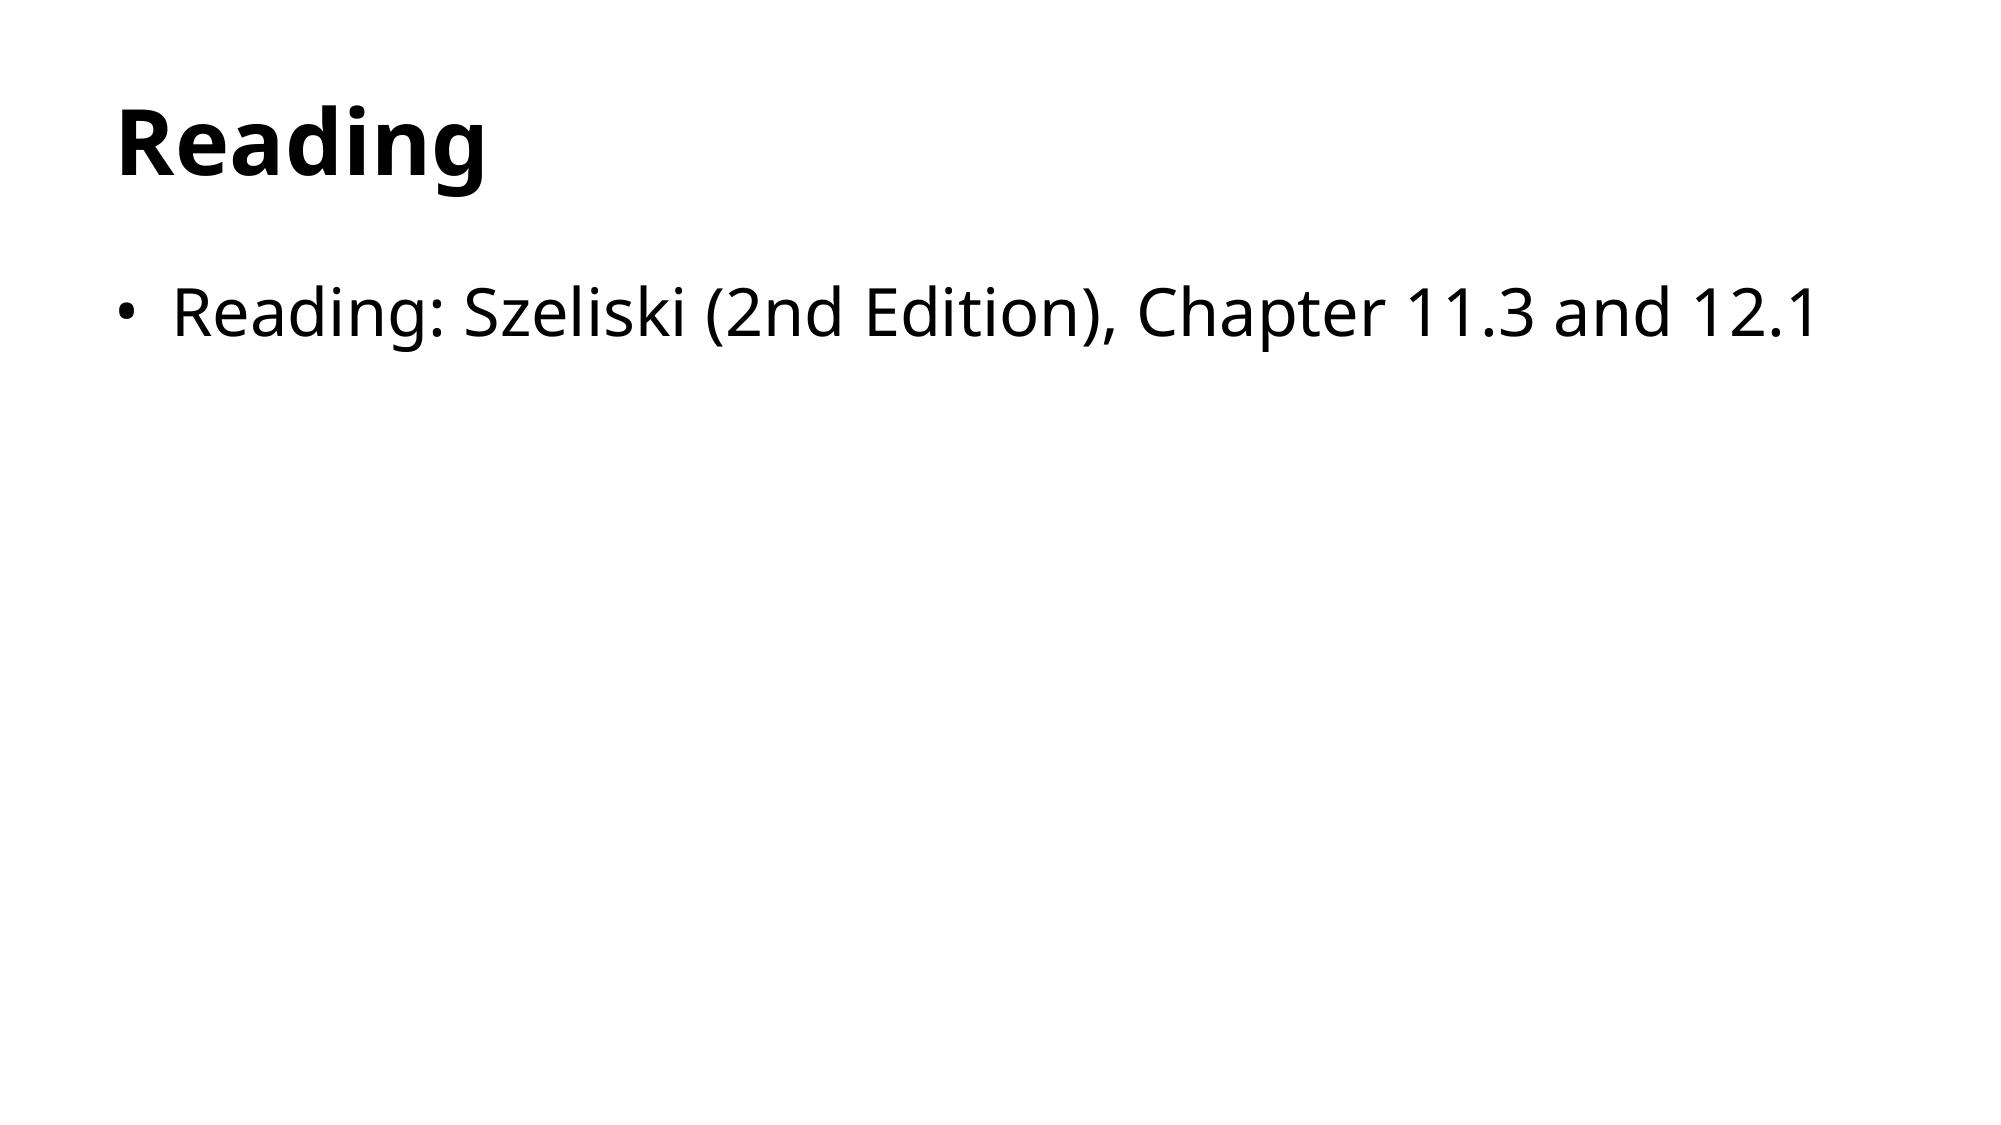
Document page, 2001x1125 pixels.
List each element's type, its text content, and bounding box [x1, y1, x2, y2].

title Reading [99, 45, 1900, 233]
list Reading: Szeliski (2nd Edition), Chapter 11.3 and 12.1 [99, 262, 1900, 1005]
